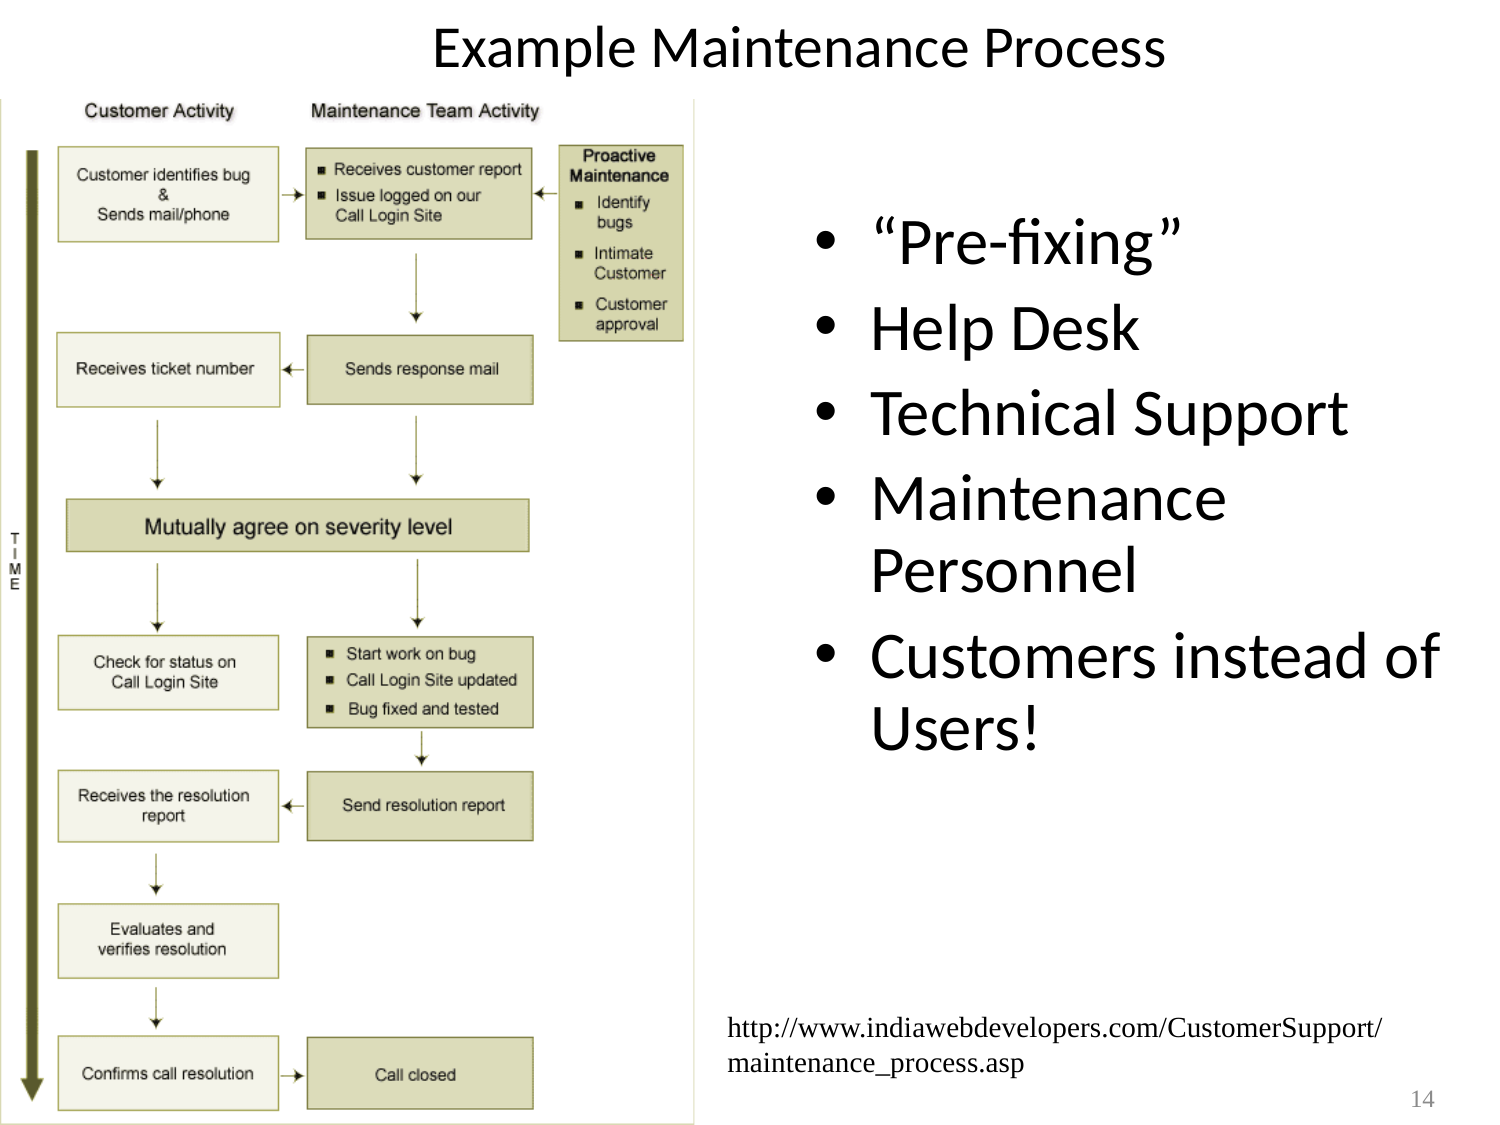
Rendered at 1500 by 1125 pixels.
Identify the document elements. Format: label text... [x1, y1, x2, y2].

text_box http://www.indiawebdevelopers.com/CustomerSupport/maintenance_process.asp [712, 971, 1500, 1086]
picture [0, 98, 695, 1125]
title Example Maintenance Process [99, 0, 1500, 88]
list “Pre-fixing” Help Desk Technical Support Maintenance Personnel Customers instead of Users! [799, 200, 1500, 800]
